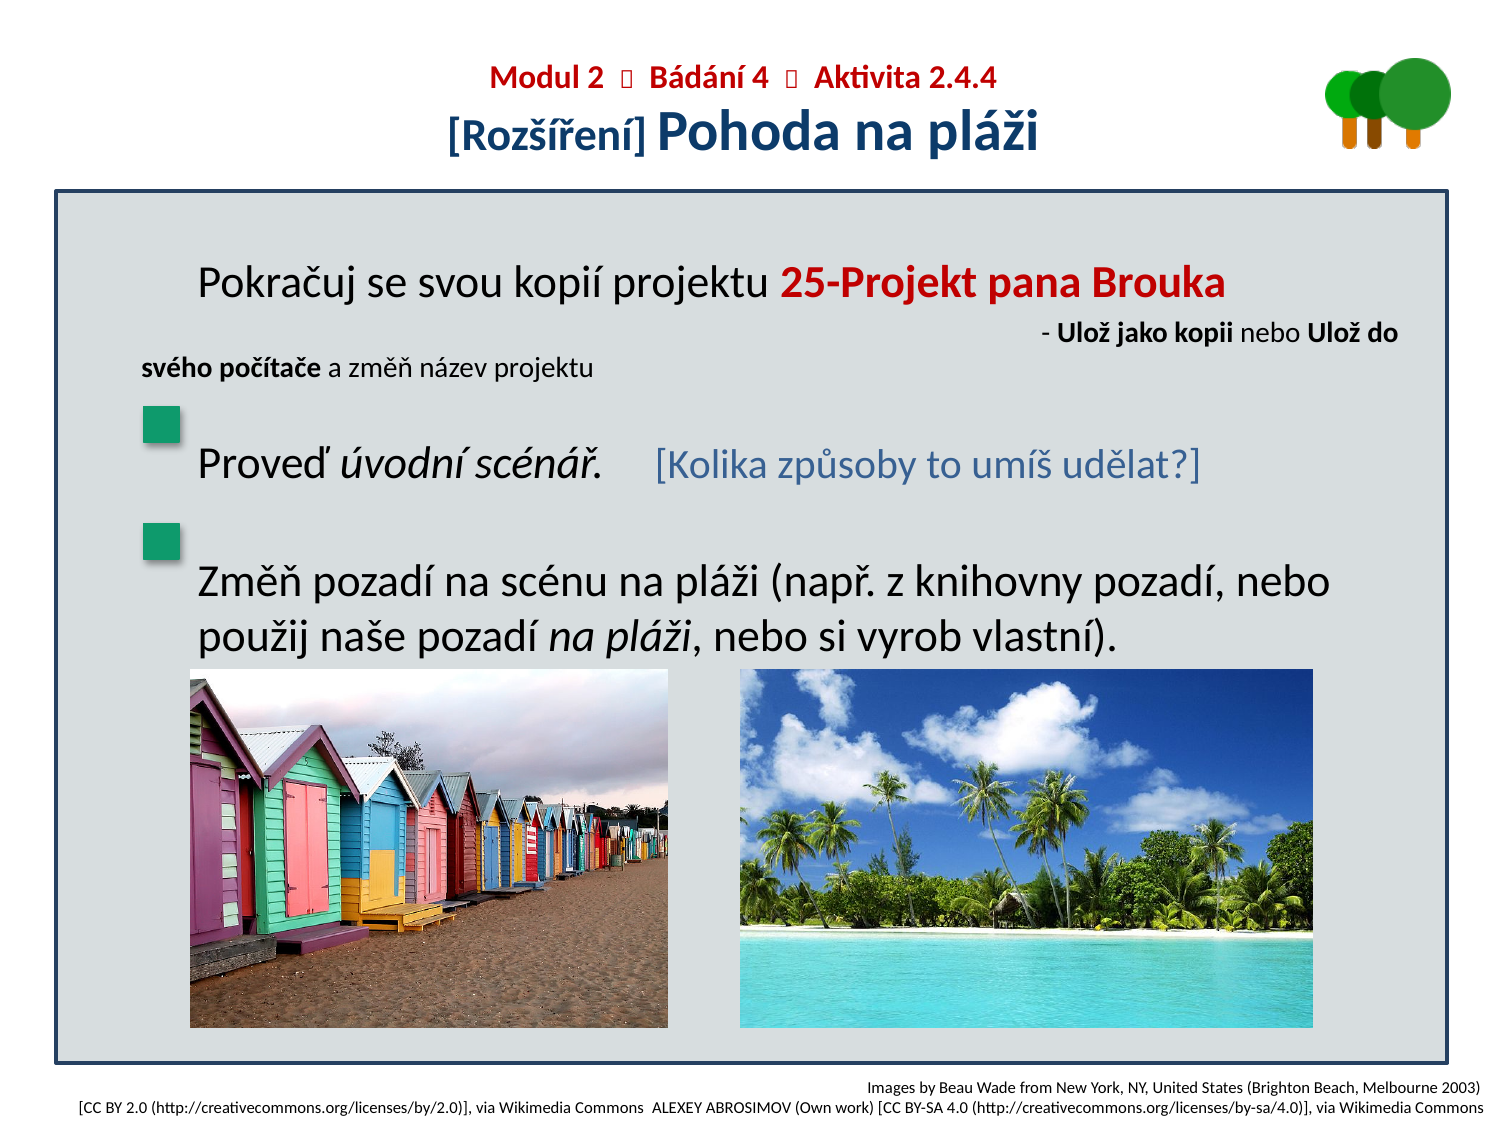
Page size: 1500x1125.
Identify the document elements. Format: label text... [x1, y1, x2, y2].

text_box Pokračuj se svou kopií projektu 25-Projekt pana Brouka - Ulož jako kopii nebo Ulož do svého počítače a změň název projektu Proveď úvodní scénář. [Kolika způsoby to umíš udělat?] Změň pozadí na scénu na pláži (např. z knihovny pozadí, nebo použij naše pozadí na pláži, nebo si vyrob vlastní). [54, 189, 1449, 1065]
text_box Images by Beau Wade from New York, NY, United States (Brighton Beach, Melbourne 2003) [CC BY 2.0 (http://creativecommons.org/licenses/by/2.0)], via Wikimedia Commons  ALEXEY ABROSIMOV (Own work) [CC BY-SA 4.0 (http://creativecommons.org/licenses/by-sa/4.0)], via Wikimedia Commons [0, 1069, 1500, 1125]
picture [739, 669, 1313, 1028]
picture [1324, 58, 1451, 149]
text_box [143, 406, 180, 443]
text_box Modul 2  Bádání 4  Aktivita 2.4.4 [Rozšíření] Pohoda na pláži [179, 47, 1307, 170]
picture [190, 669, 669, 1028]
text_box [143, 523, 180, 560]
